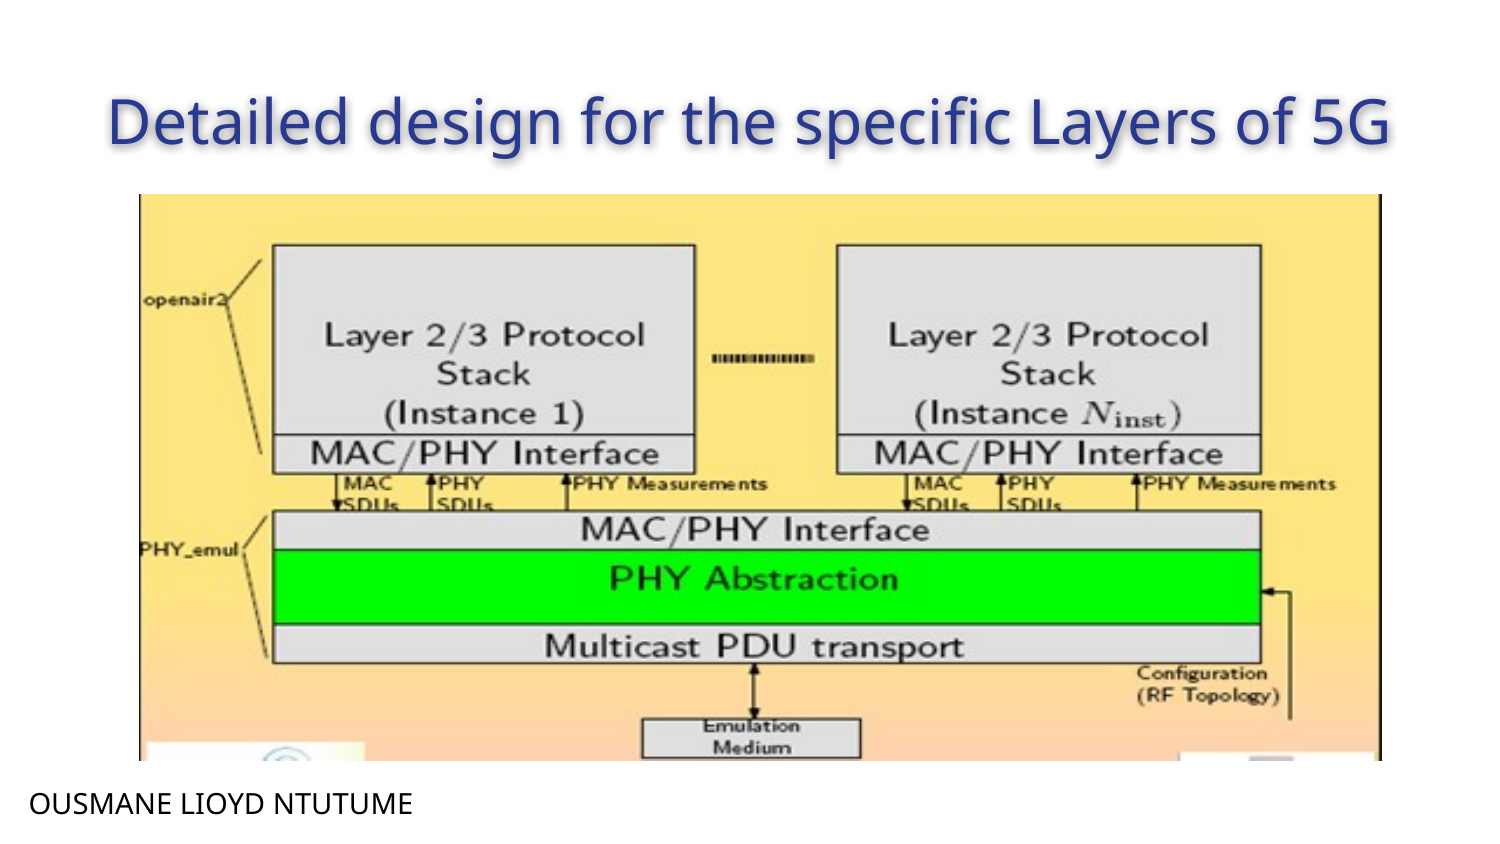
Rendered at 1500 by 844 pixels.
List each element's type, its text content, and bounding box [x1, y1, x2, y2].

picture [138, 194, 1382, 761]
title Detailed design for the specific Layers of 5G [51, 67, 1449, 167]
text_box OUSMANE LIOYD NTUTUME [13, 770, 438, 829]
